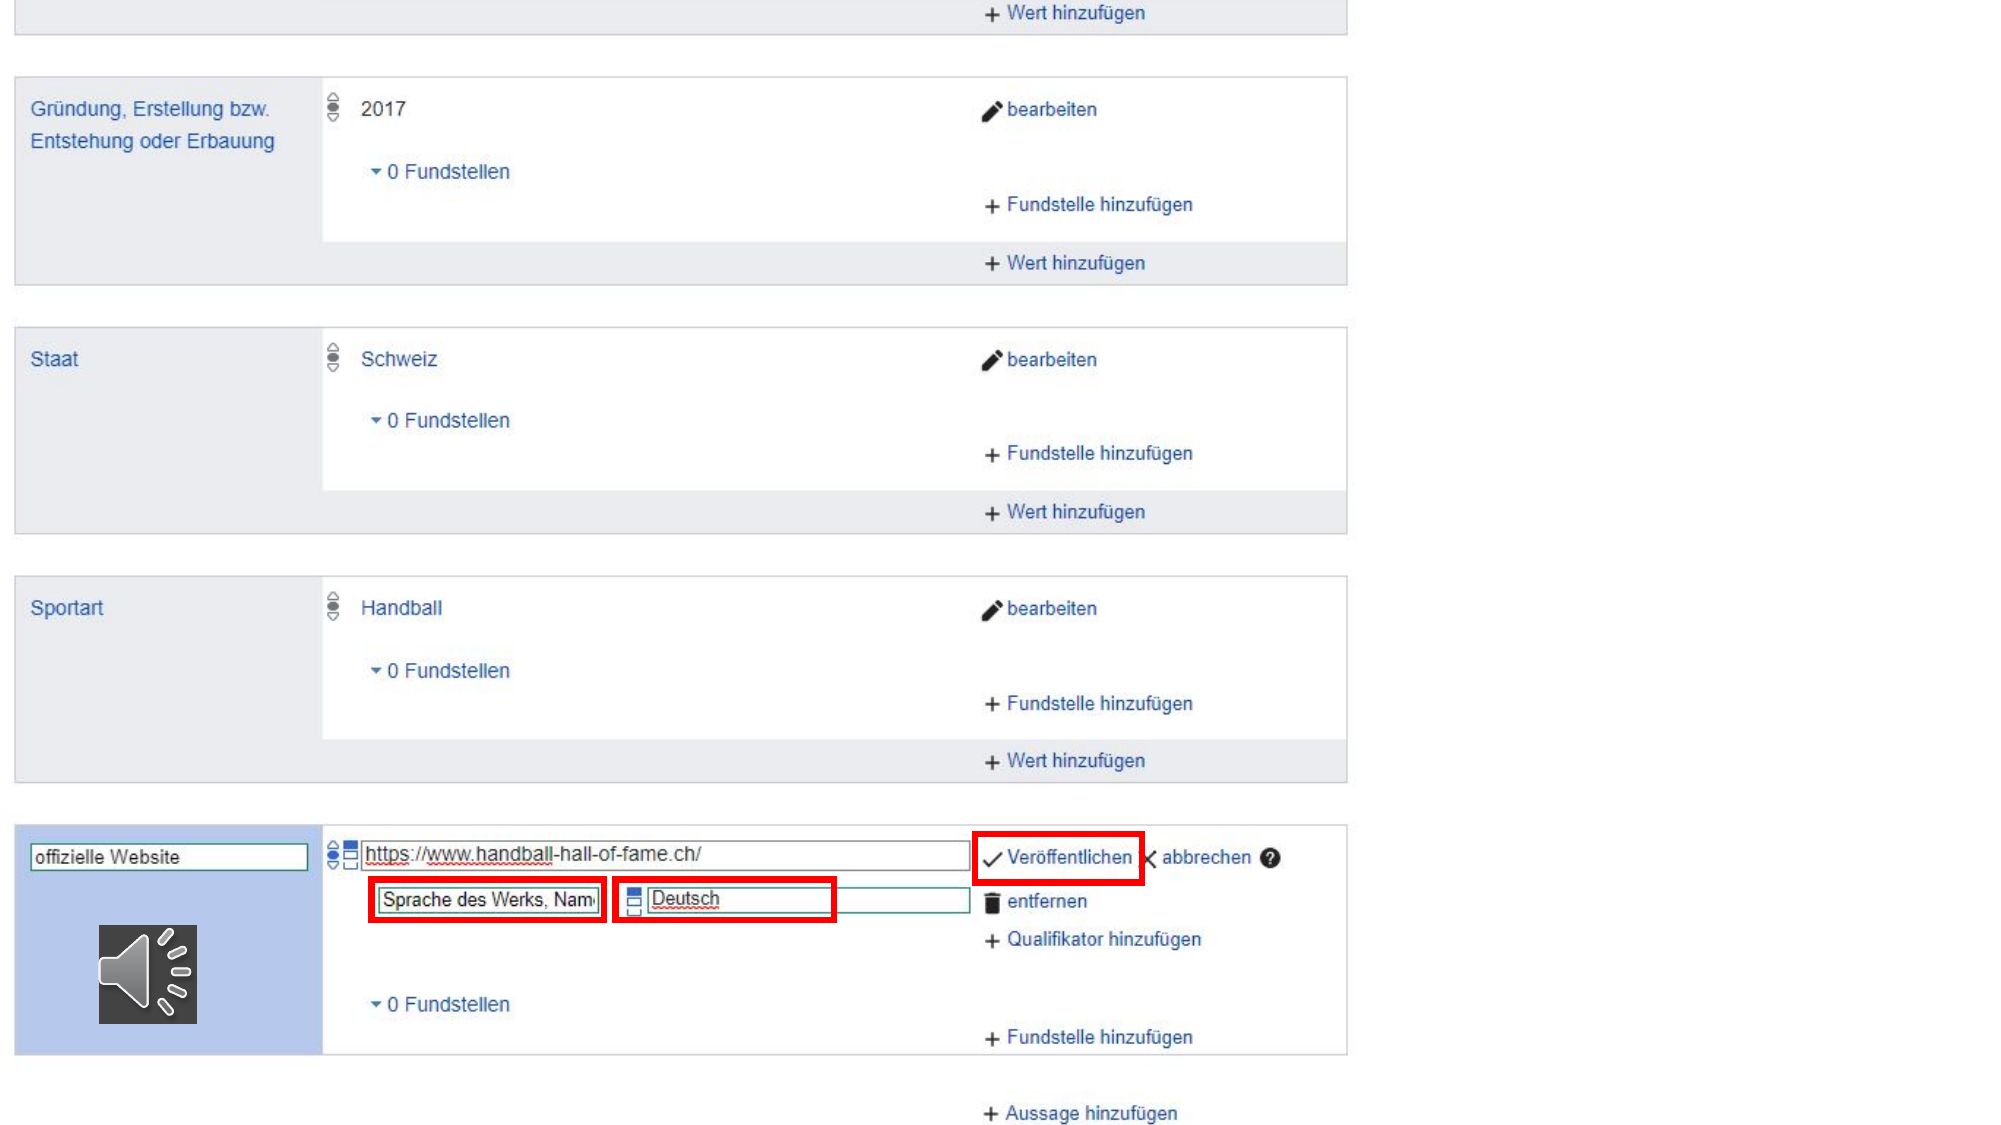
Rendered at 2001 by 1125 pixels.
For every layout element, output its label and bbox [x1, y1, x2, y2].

text_box [97, 924, 198, 1025]
picture [0, 0, 2000, 1125]
